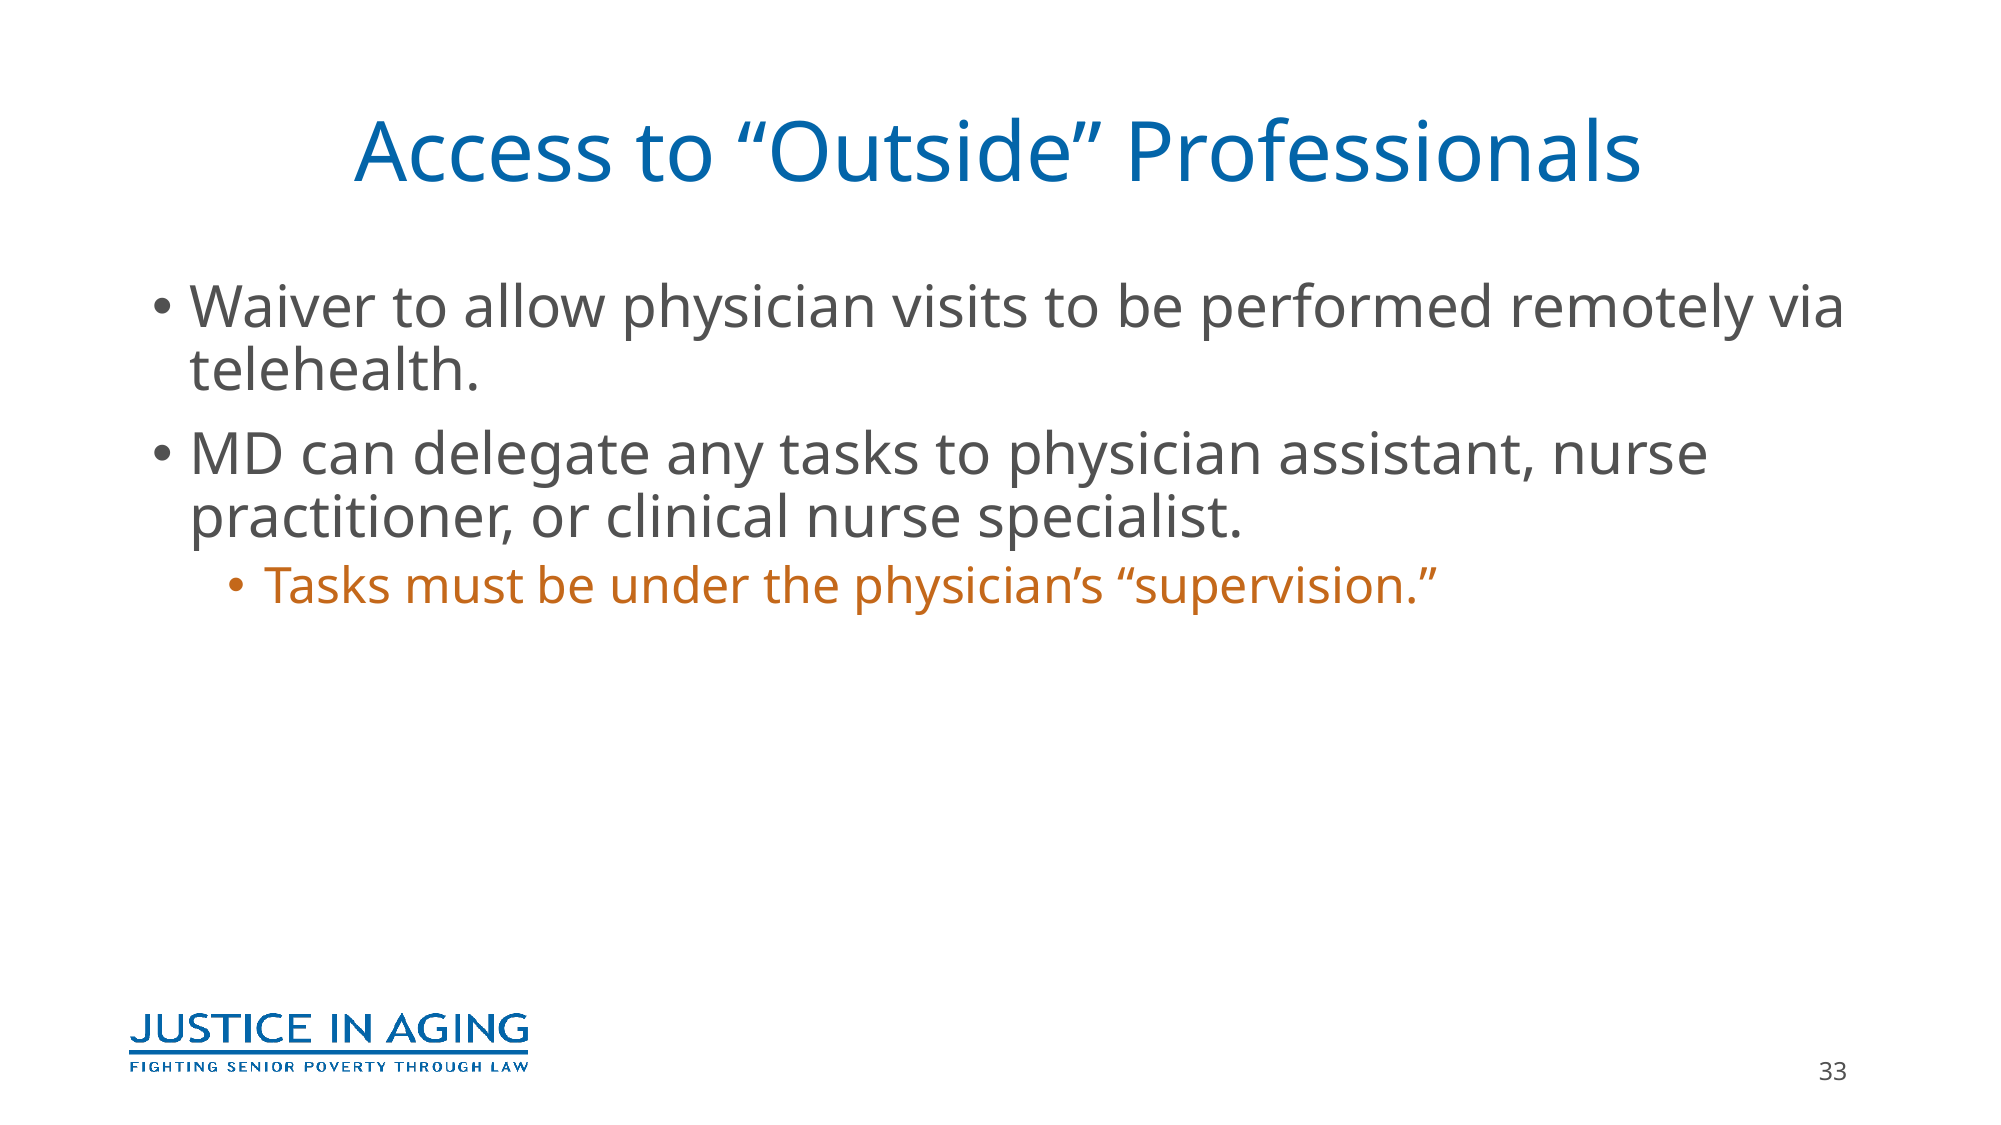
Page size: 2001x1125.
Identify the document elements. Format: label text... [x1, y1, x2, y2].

title Access to “Outside” Professionals [137, 59, 1863, 249]
list Waiver to allow physician visits to be performed remotely via telehealth. MD can delegate any tasks to physician assistant, nurse practitioner, or clinical nurse specialist. Tasks must be under the physician’s “supervision.” [137, 270, 1863, 965]
picture [129, 1013, 528, 1072]
slide_number 33 [1412, 1042, 1863, 1103]
